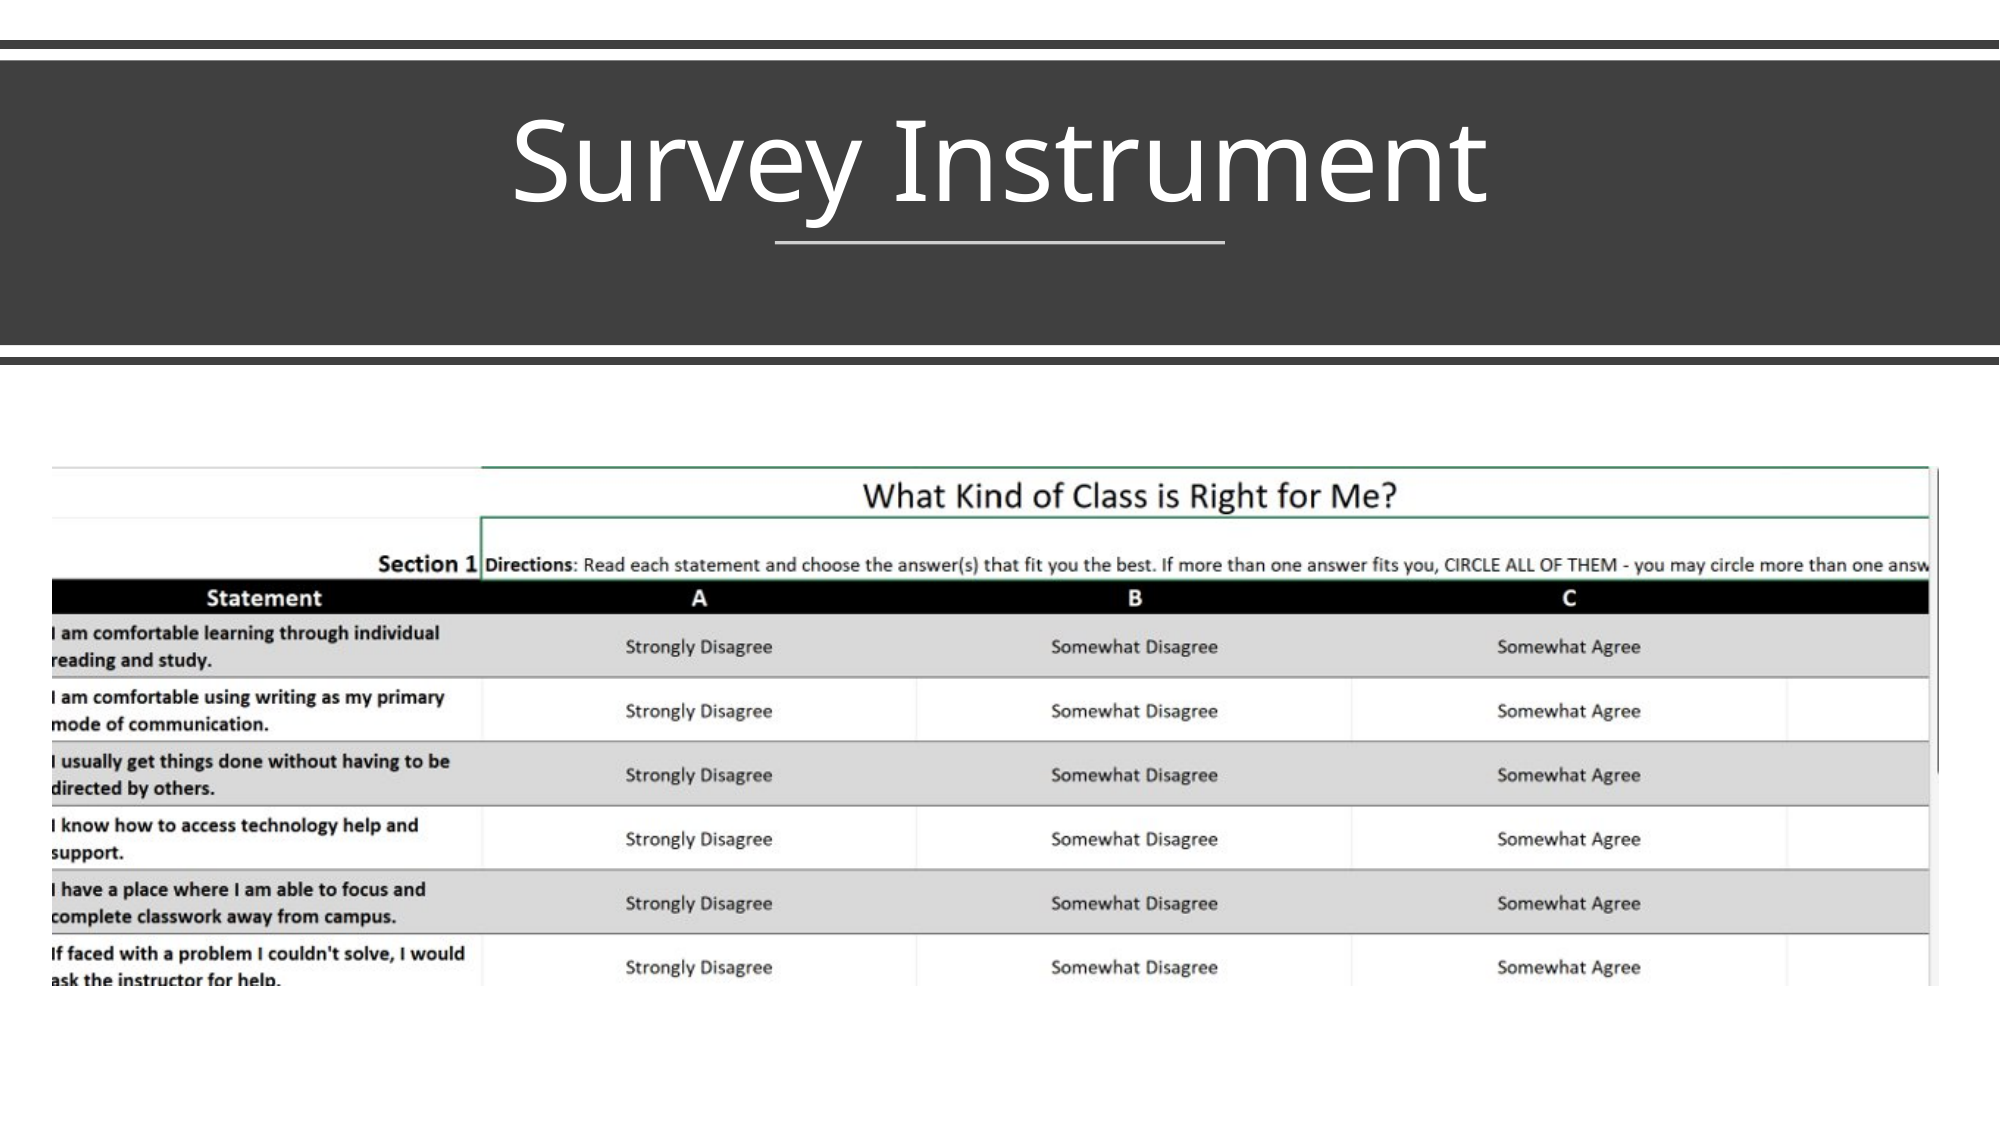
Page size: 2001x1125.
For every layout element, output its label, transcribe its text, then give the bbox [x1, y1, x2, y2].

title Survey Instrument [86, 80, 1914, 233]
text_box [0, 59, 2000, 346]
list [52, 466, 1939, 986]
